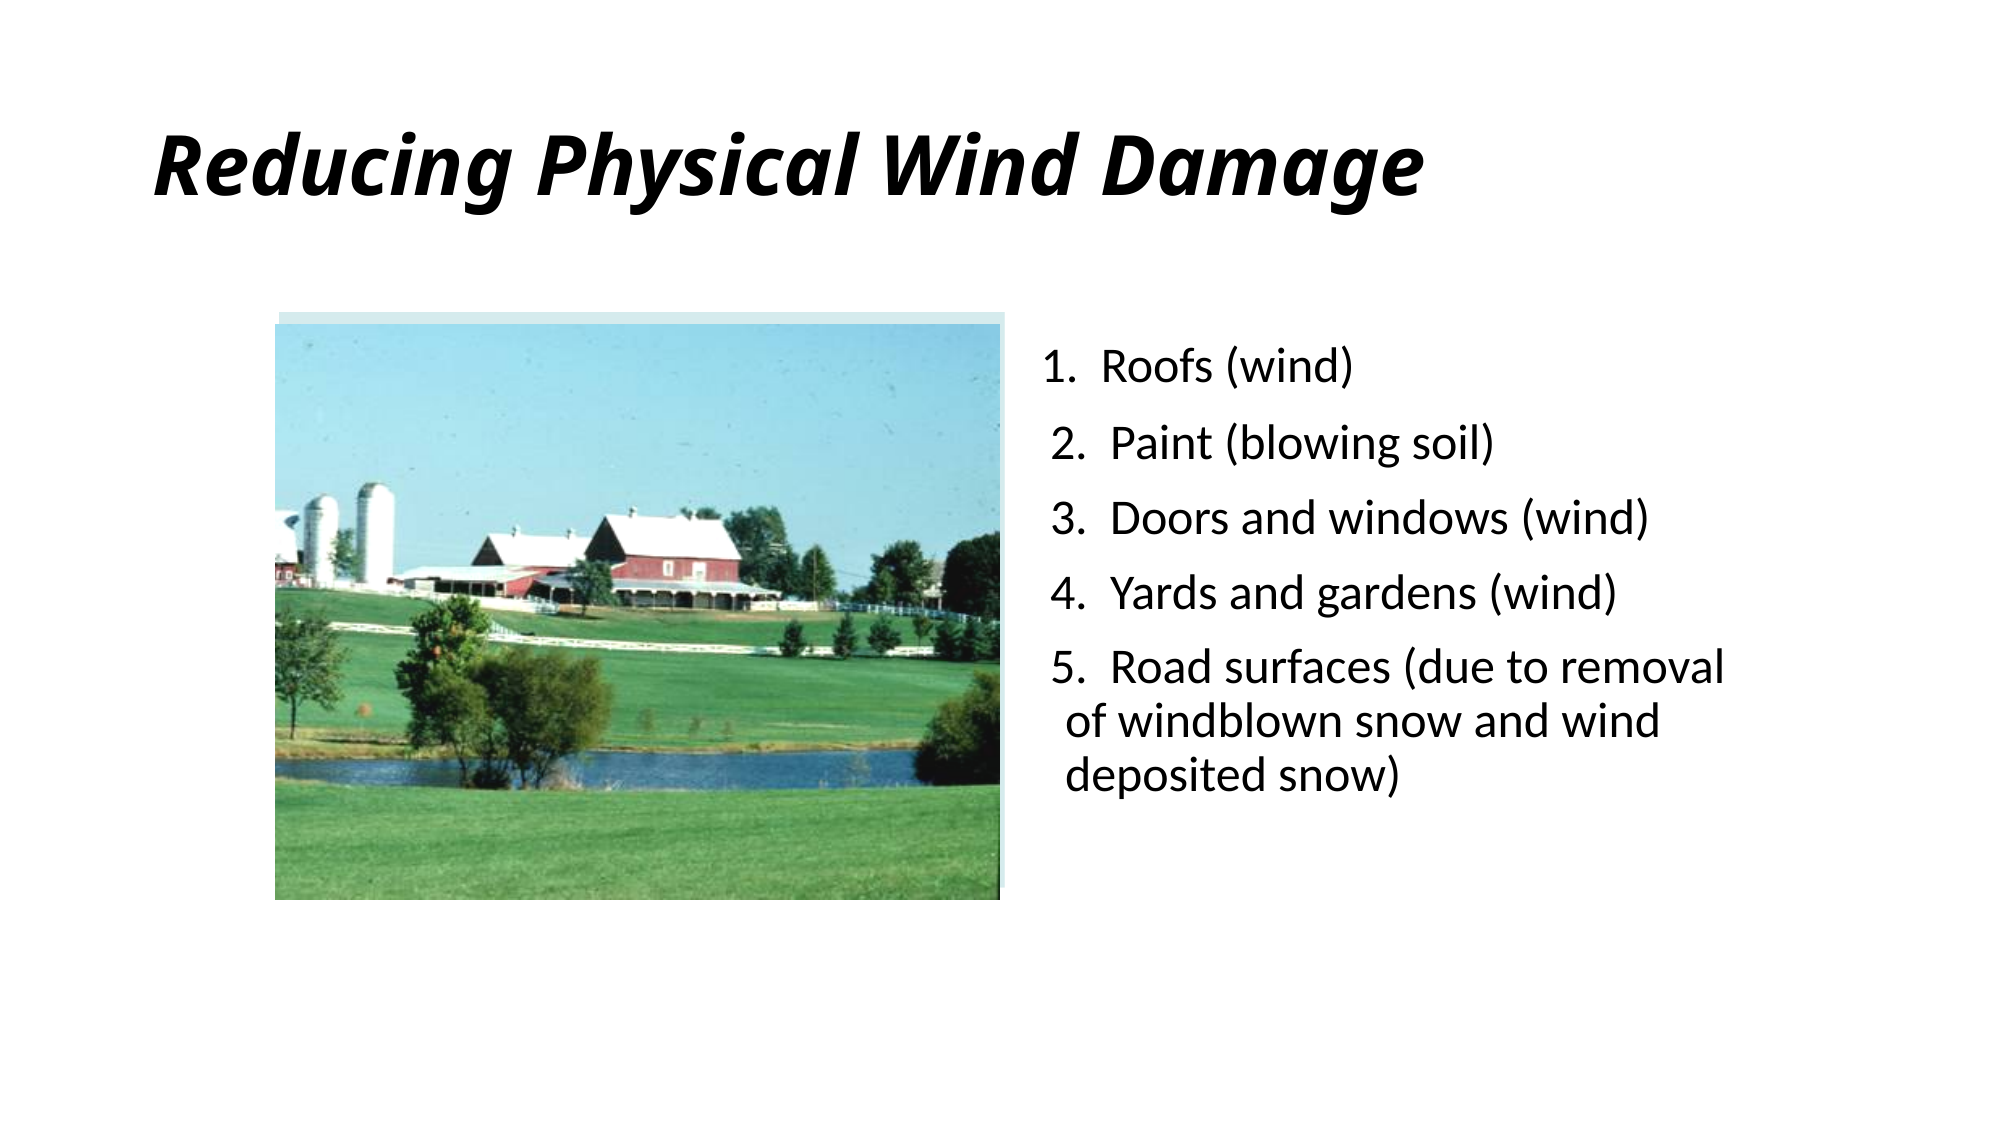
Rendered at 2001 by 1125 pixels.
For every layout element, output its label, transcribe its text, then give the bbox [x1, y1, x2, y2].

picture [274, 324, 1001, 900]
title Reducing Physical Wind Damage [137, 59, 1863, 278]
list 1. Roofs (wind) 2. Paint (blowing soil) 3. Doors and windows (wind) 4. Yards and gardens (wind) 5. Road surfaces (due to removal of windblown snow and wind deposited snow) [1012, 324, 1788, 888]
